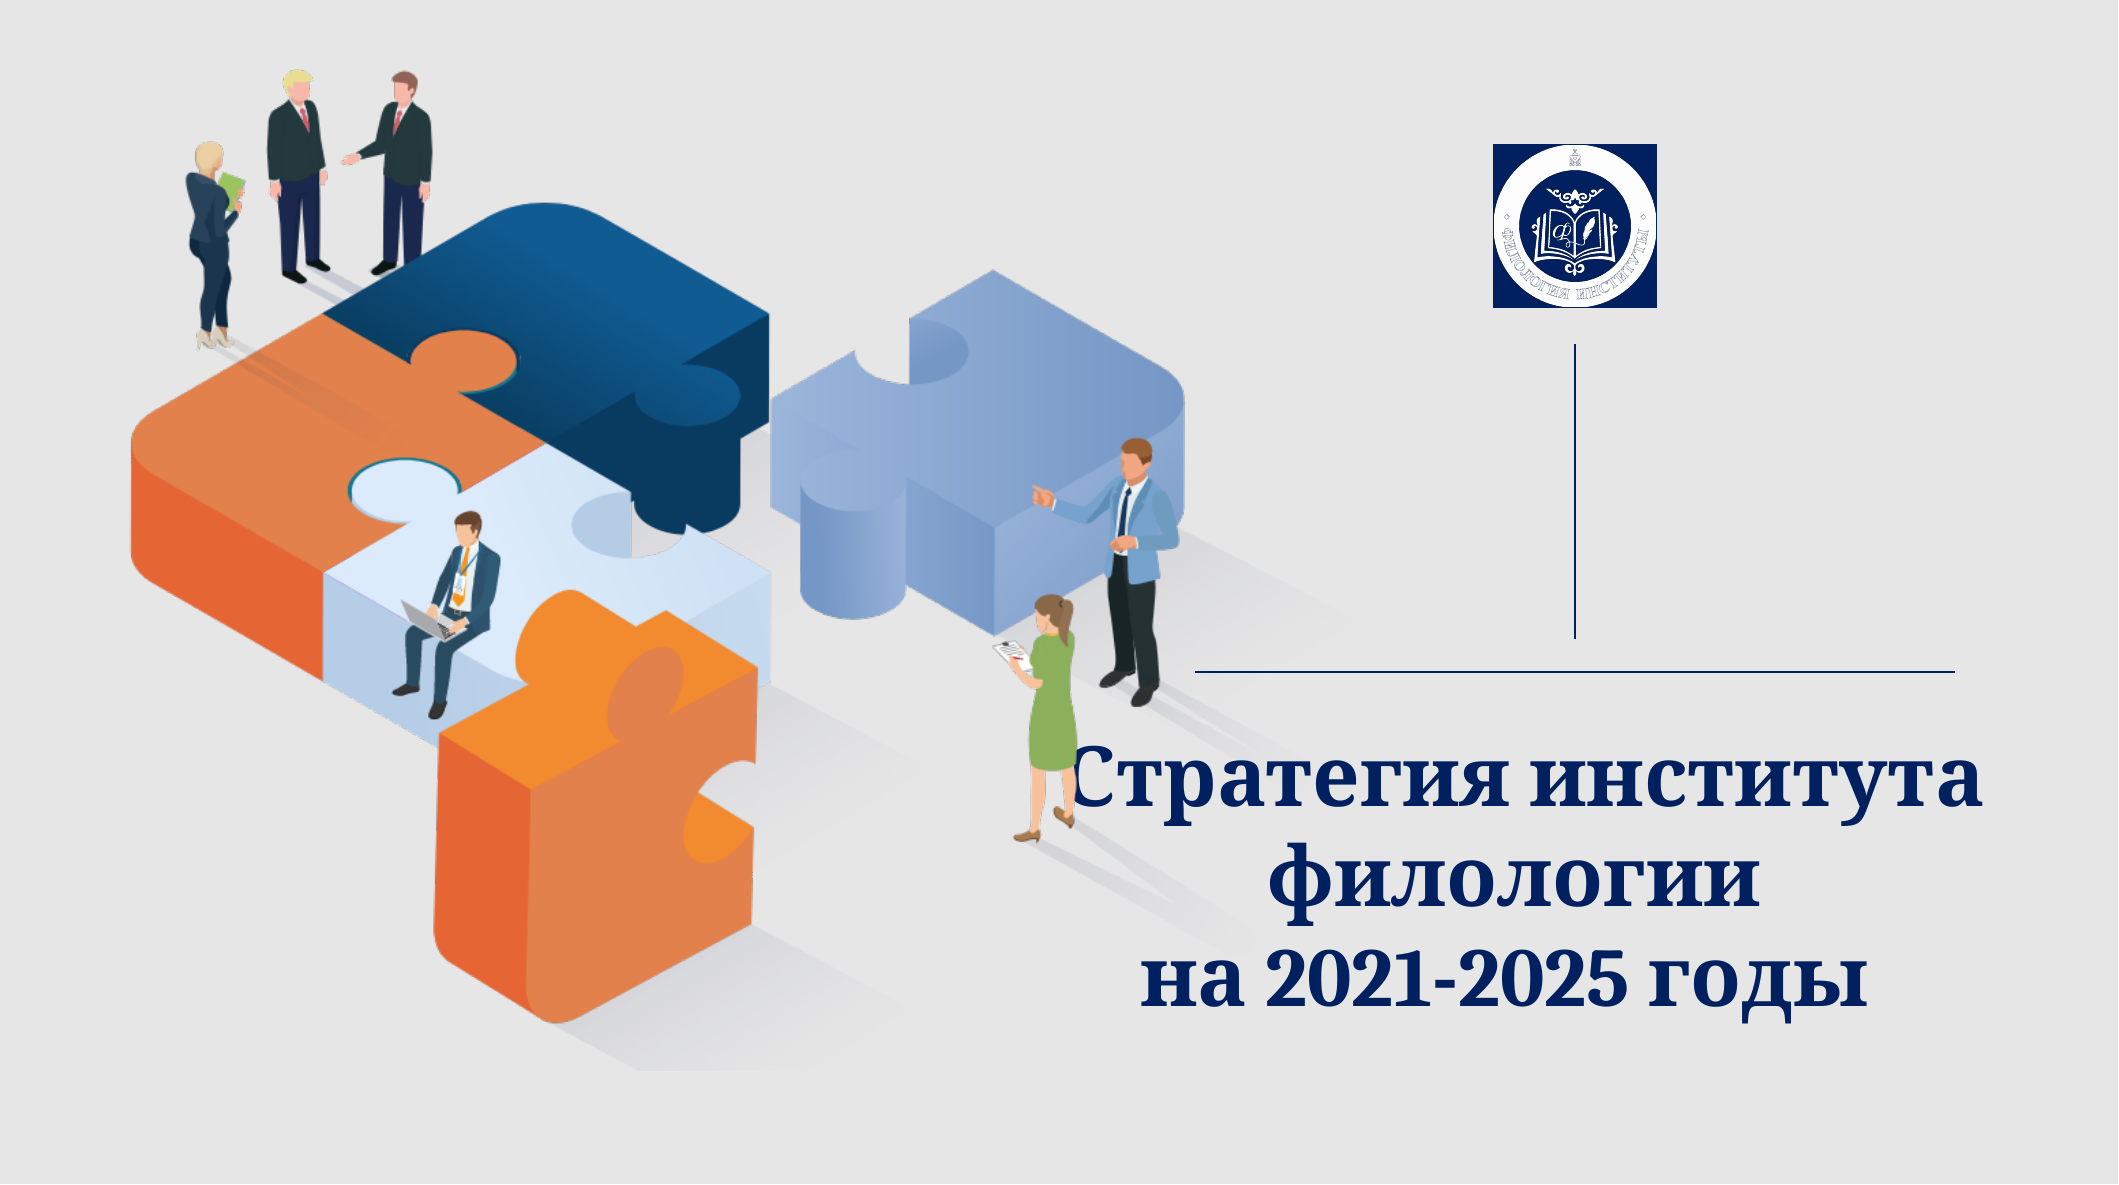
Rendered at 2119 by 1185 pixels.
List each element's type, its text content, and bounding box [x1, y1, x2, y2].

picture [1493, 144, 1657, 308]
picture [25, 49, 1389, 1072]
text_box Стратегия института филологии на 2021-2025 годы [1393, 715, 2093, 1031]
